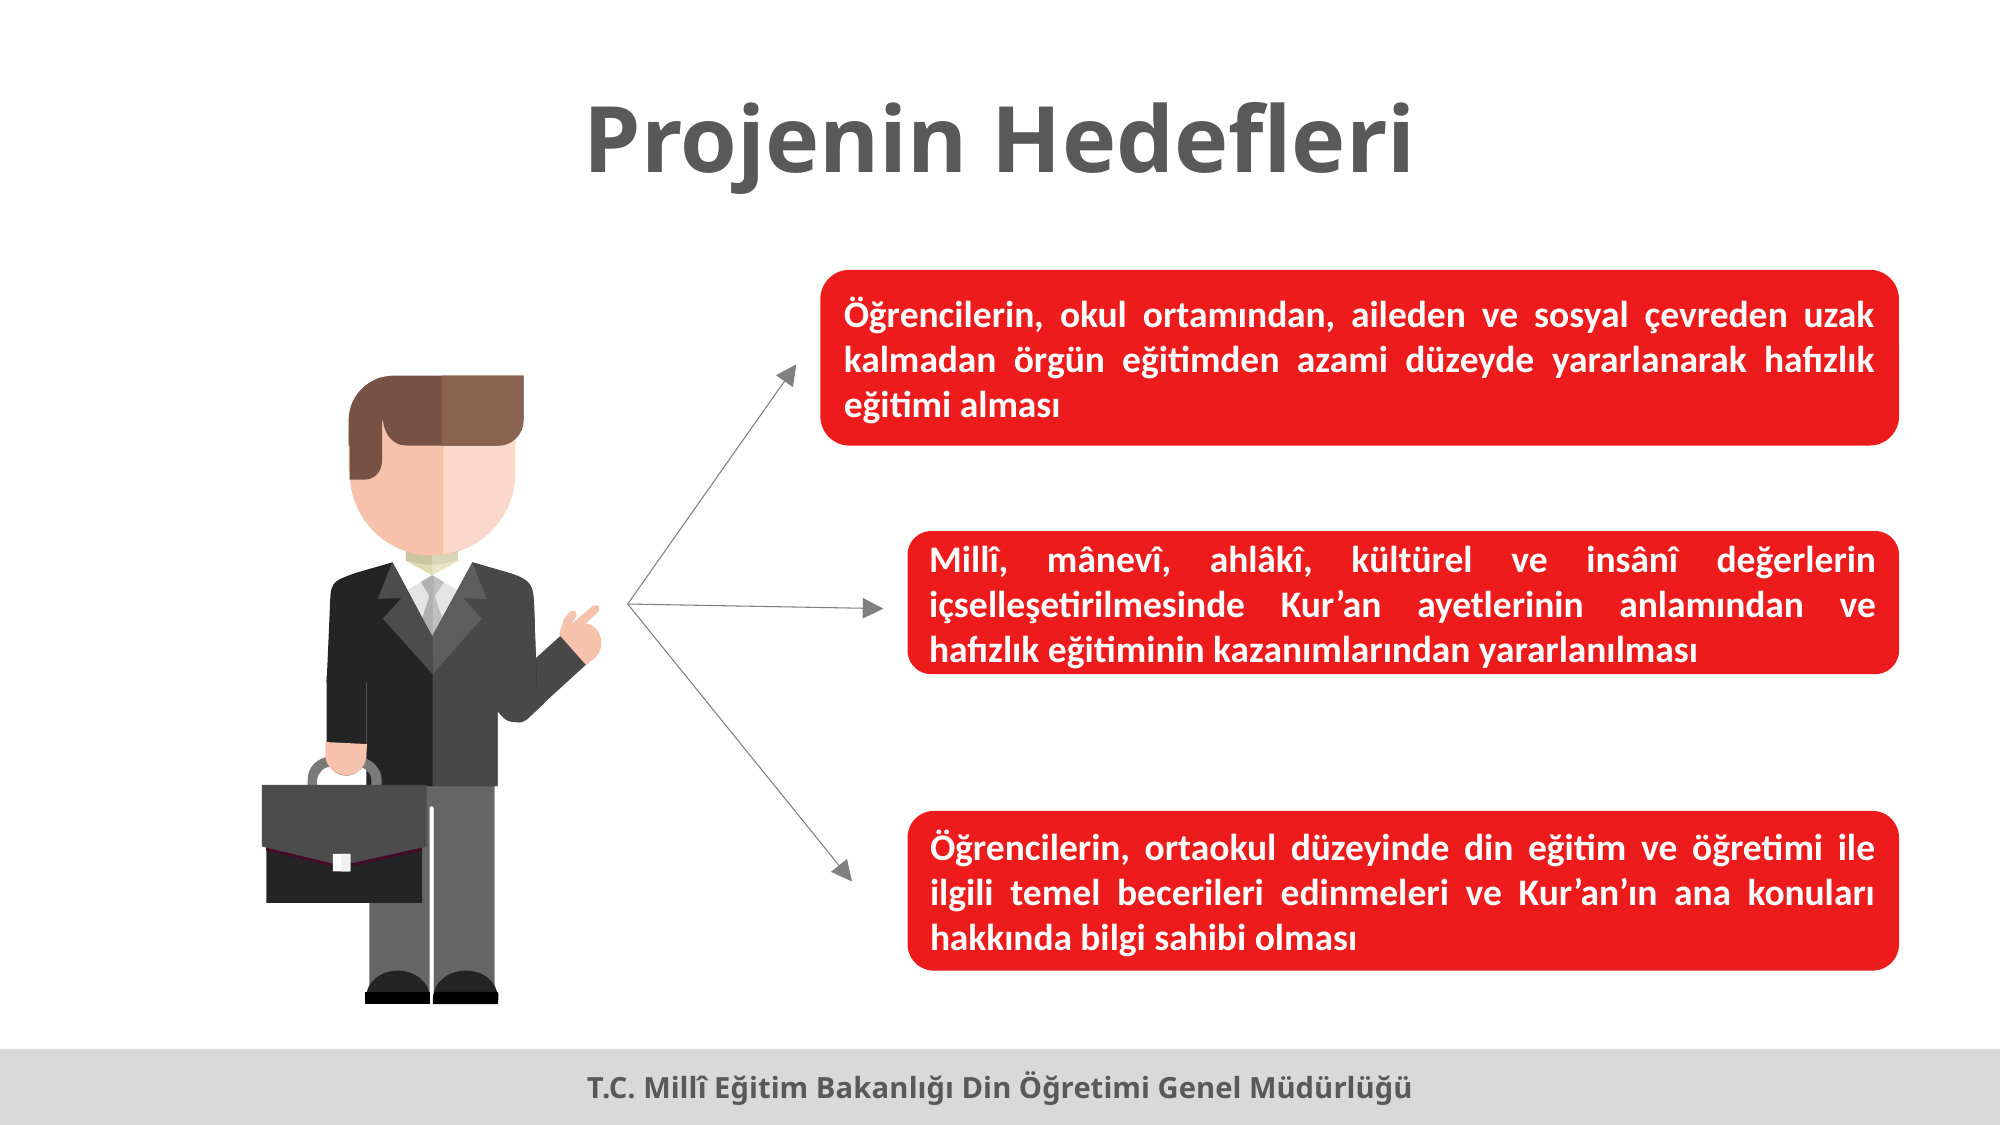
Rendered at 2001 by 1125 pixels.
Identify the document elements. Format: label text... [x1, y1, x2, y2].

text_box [627, 603, 884, 609]
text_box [627, 364, 797, 604]
text_box Millî, mânevî, ahlâkî, kültürel ve insânî değerlerin içselleşetirilmesinde Kur’an ayetlerinin anlamından ve hafızlık eğitiminin kazanımlarından yararlanılması [906, 529, 1901, 676]
text_box Öğrencilerin, okul ortamından, aileden ve sosyal çevreden uzak kalmadan örgün eğitimden azami düzeyde yararlanarak hafızlık eğitimi alması [819, 268, 1901, 447]
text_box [627, 609, 852, 882]
text_box Projenin Hedefleri [568, 73, 1432, 199]
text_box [261, 375, 604, 1004]
text_box Öğrencilerin, ortaokul düzeyinde din eğitim ve öğretimi ile ilgili temel becerileri edinmeleri ve Kur’an’ın ana konuları hakkında bilgi sahibi olması [906, 809, 1901, 972]
